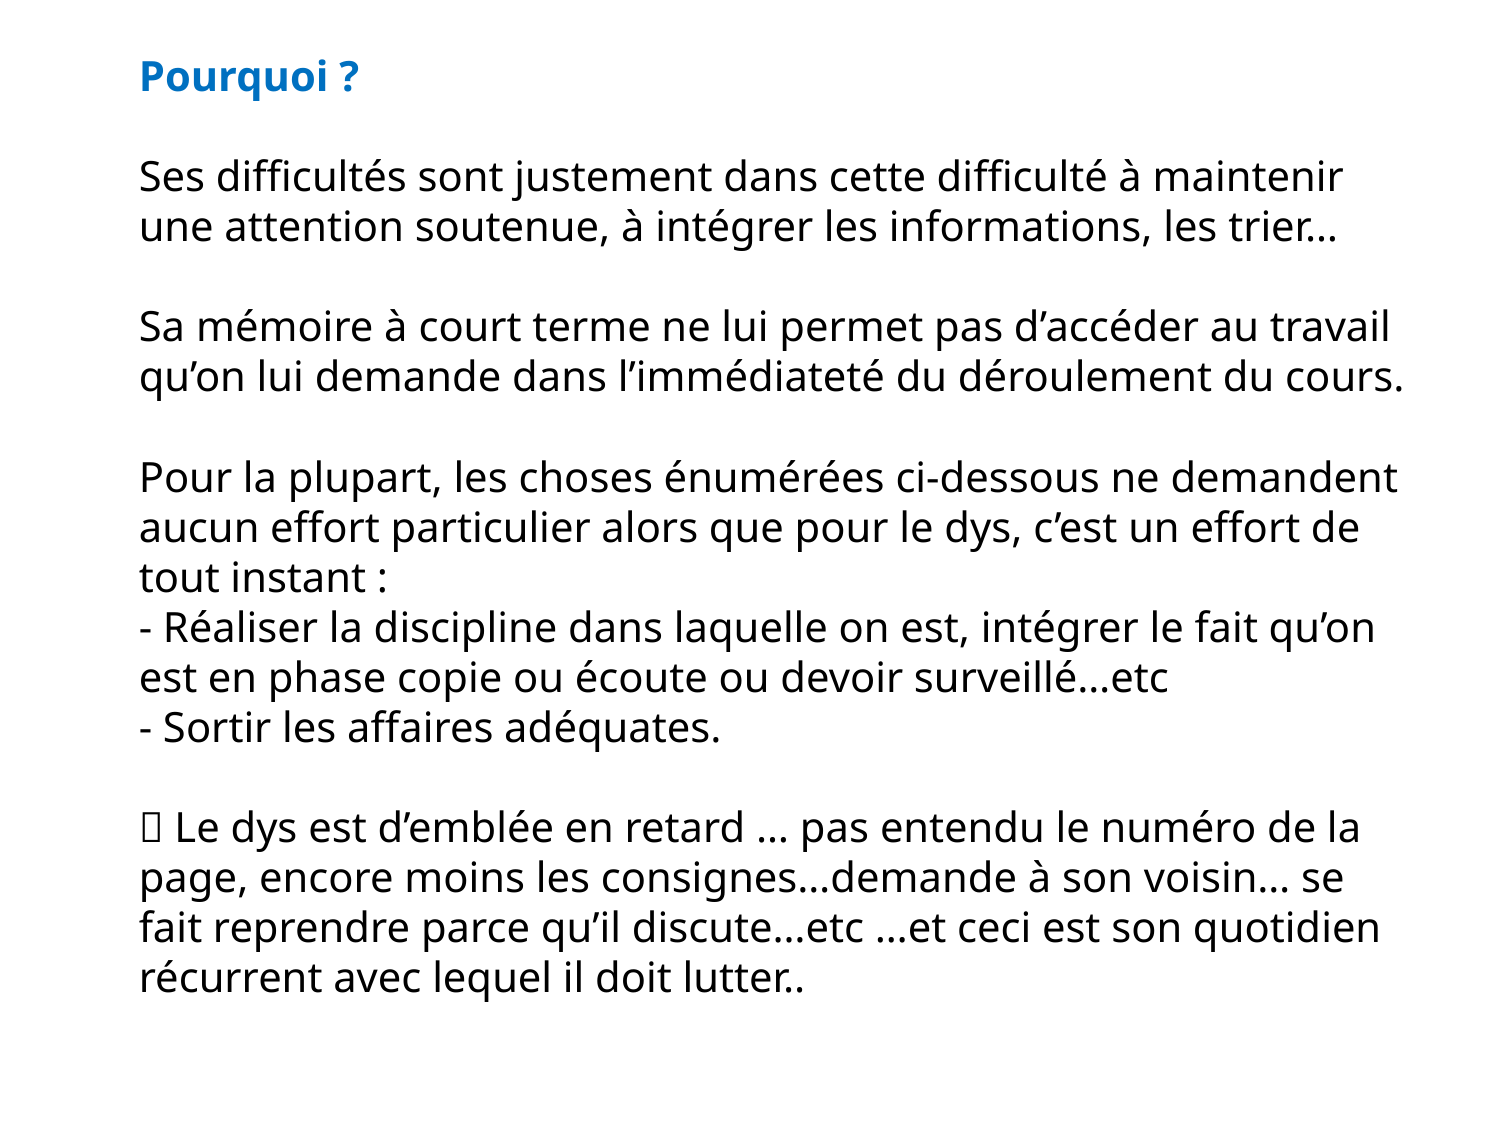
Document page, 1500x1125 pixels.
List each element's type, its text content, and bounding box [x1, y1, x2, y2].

text_box Pourquoi ? Ses difficultés sont justement dans cette difficulté à maintenir une attention soutenue, à intégrer les informations, les trier… Sa mémoire à court terme ne lui permet pas d’accéder au travail qu’on lui demande dans l’immédiateté du déroulement du cours. Pour la plupart, les choses énumérées ci-dessous ne demandent aucun effort particulier alors que pour le dys, c’est un effort de tout instant : - Réaliser la discipline dans laquelle on est, intégrer le fait qu’on est en phase copie ou écoute ou devoir surveillé…etc - Sortir les affaires adéquates.  Le dys est d’emblée en retard … pas entendu le numéro de la page, encore moins les consignes…demande à son voisin… se fait reprendre parce qu’il discute…etc …et ceci est son quotidien récurrent avec lequel il doit lutter.. [123, 42, 1424, 1008]
